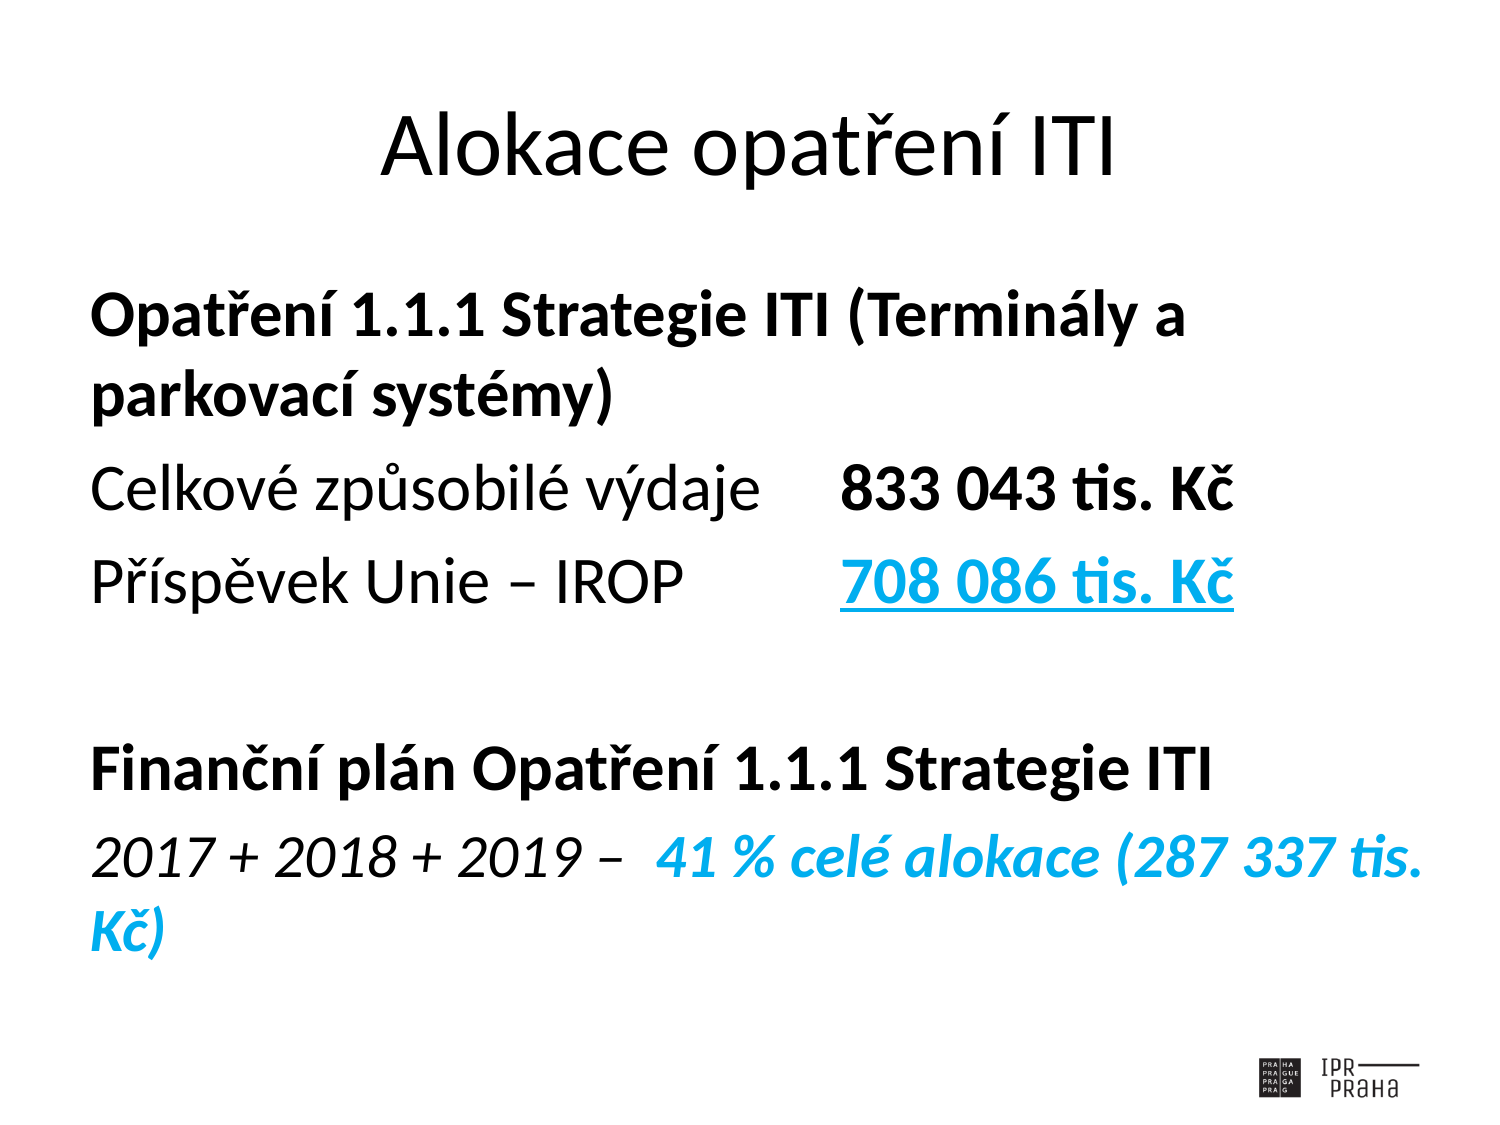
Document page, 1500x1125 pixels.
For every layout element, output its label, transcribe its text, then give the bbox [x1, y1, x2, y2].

picture [1253, 1046, 1423, 1108]
list Opatření 1.1.1 Strategie ITI (Terminály a parkovací systémy) Celkové způsobilé výdaje 833 043 tis. Kč Příspěvek Unie – IROP 708 086 tis. Kč Finanční plán Opatření 1.1.1 Strategie ITI 2017 + 2018 + 2019 – 41 % celé alokace (287 337 tis. Kč) [75, 262, 1471, 1005]
title Alokace opatření ITI [75, 45, 1425, 233]
